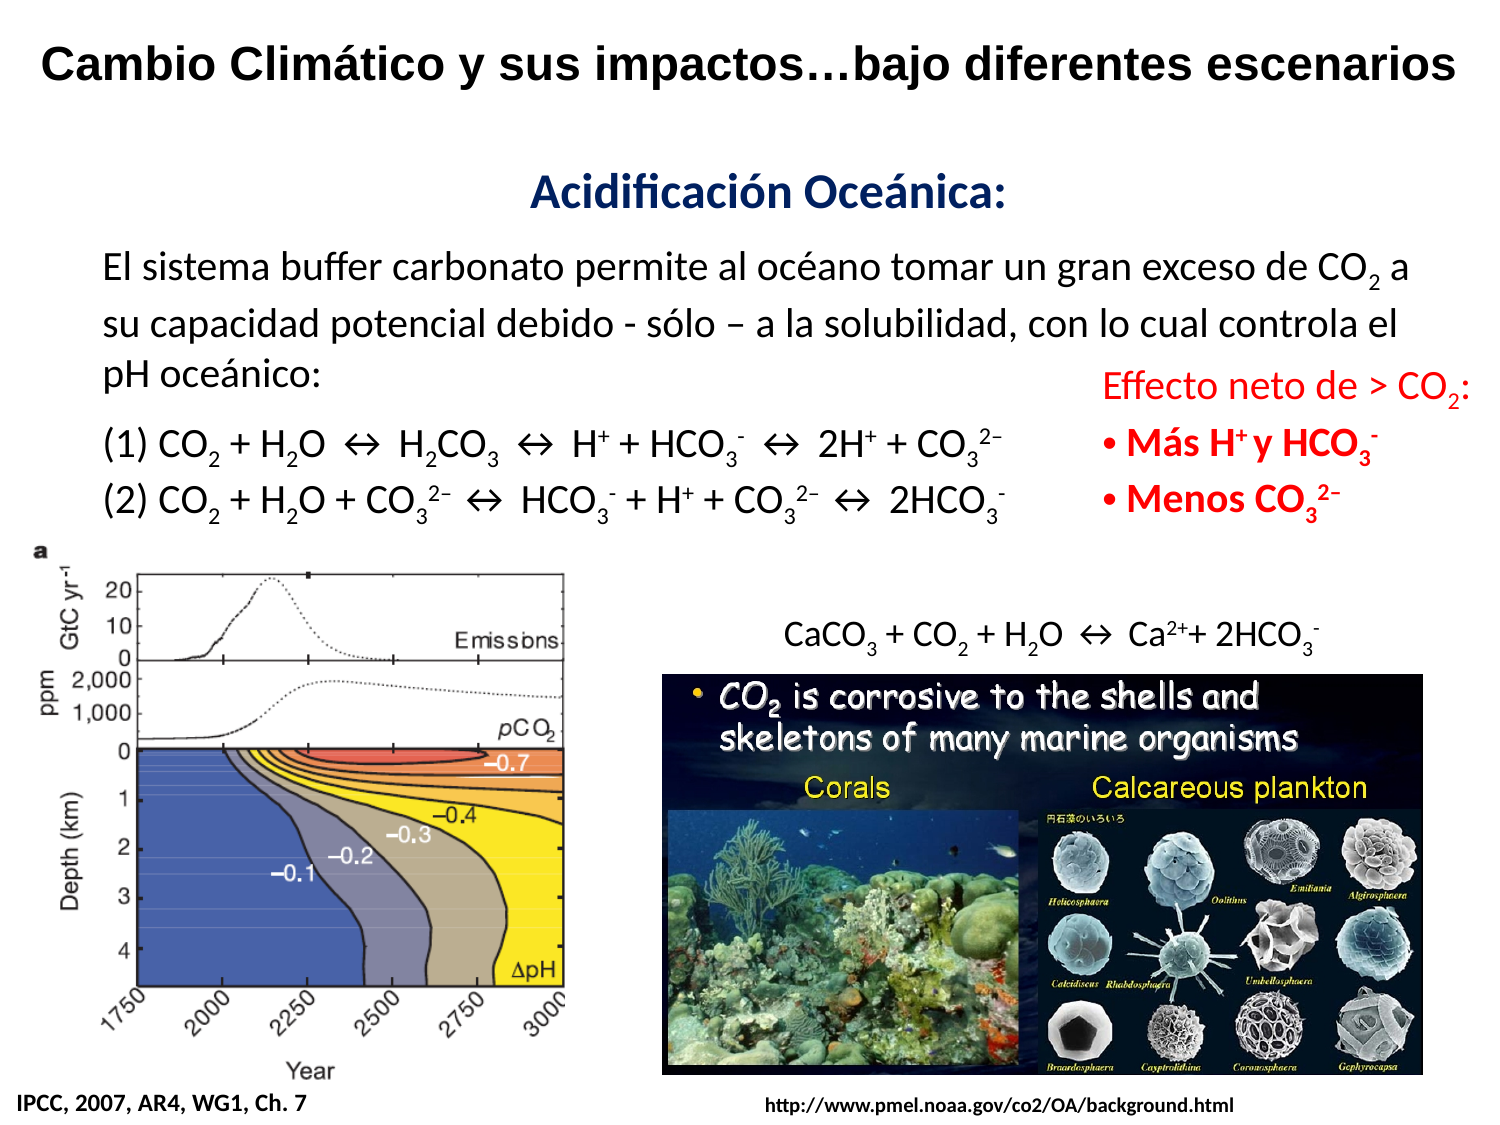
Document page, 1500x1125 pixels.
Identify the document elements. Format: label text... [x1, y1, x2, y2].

picture [24, 537, 566, 1087]
text_box CaCO3 + CO2 + H2O ↔ Ca2++ 2HCO3- [769, 601, 1335, 668]
picture [662, 674, 1423, 1076]
text_box Acidificación Oceánica: El sistema buffer carbonato permite al océano tomar un gran exceso de CO2 a su capacidad potencial debido - sólo – a la solubilidad, con lo cual controla el pH oceánico: (1) CO2 + H2O ↔ H2CO3 ↔ H+ + HCO3- ↔ 2H+ + CO32– (2) CO2 + H2O + CO32– ↔ HCO3- + H+ + CO32– ↔ 2HCO3- [87, 151, 1450, 537]
text_box Cambio Climático y sus impactos…bajo diferentes escenarios [0, 24, 1500, 158]
text_box IPCC, 2007, AR4, WG1, Ch. 7 [1, 1079, 323, 1125]
text_box Effecto neto de > CO2: Más H+ y HCO3- Menos CO32– [1087, 350, 1499, 536]
text_box http://www.pmel.noaa.gov/co2/OA/background.html [749, 1084, 1500, 1125]
